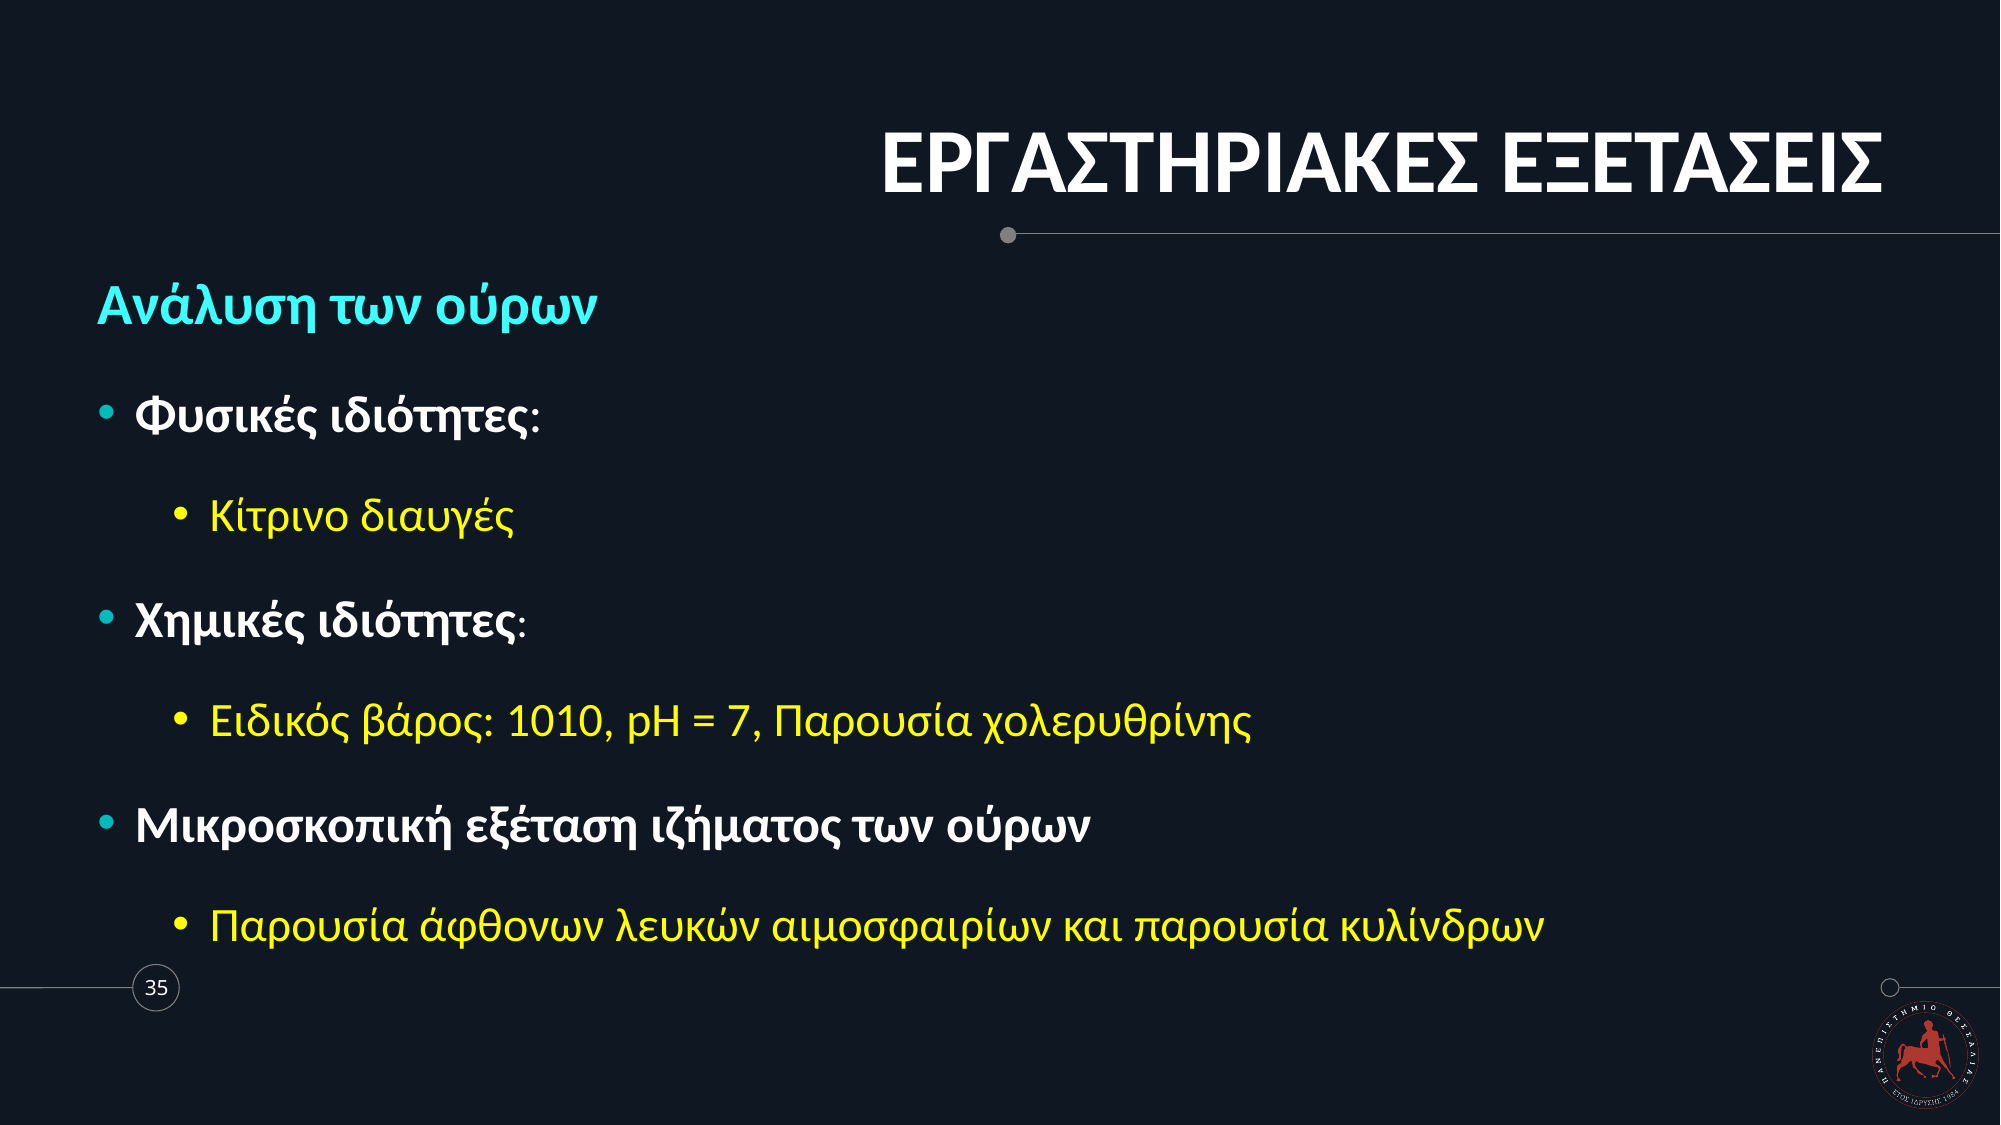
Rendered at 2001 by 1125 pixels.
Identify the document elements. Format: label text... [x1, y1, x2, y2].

list Ανάλυση των ούρων Φυσικές ιδιότητες: Κίτρινο διαυγές Χημικές ιδιότητες: Ειδικός βάρος: 1010, pH = 7, Παρουσία χολερυθρίνης Μικροσκοπική εξέταση ιζήματος των ούρων Παρουσία άφθονων λευκών αιμοσφαιρίων και παρουσία κυλίνδρων [97, 266, 1873, 1002]
title ΕΡΓΑΣΤΗΡΙΑΚΕΣ ΕΞΕΤΑΣΕΙΣ [840, 118, 1926, 212]
slide_number 35 [127, 964, 186, 1014]
picture [1872, 1001, 1979, 1109]
